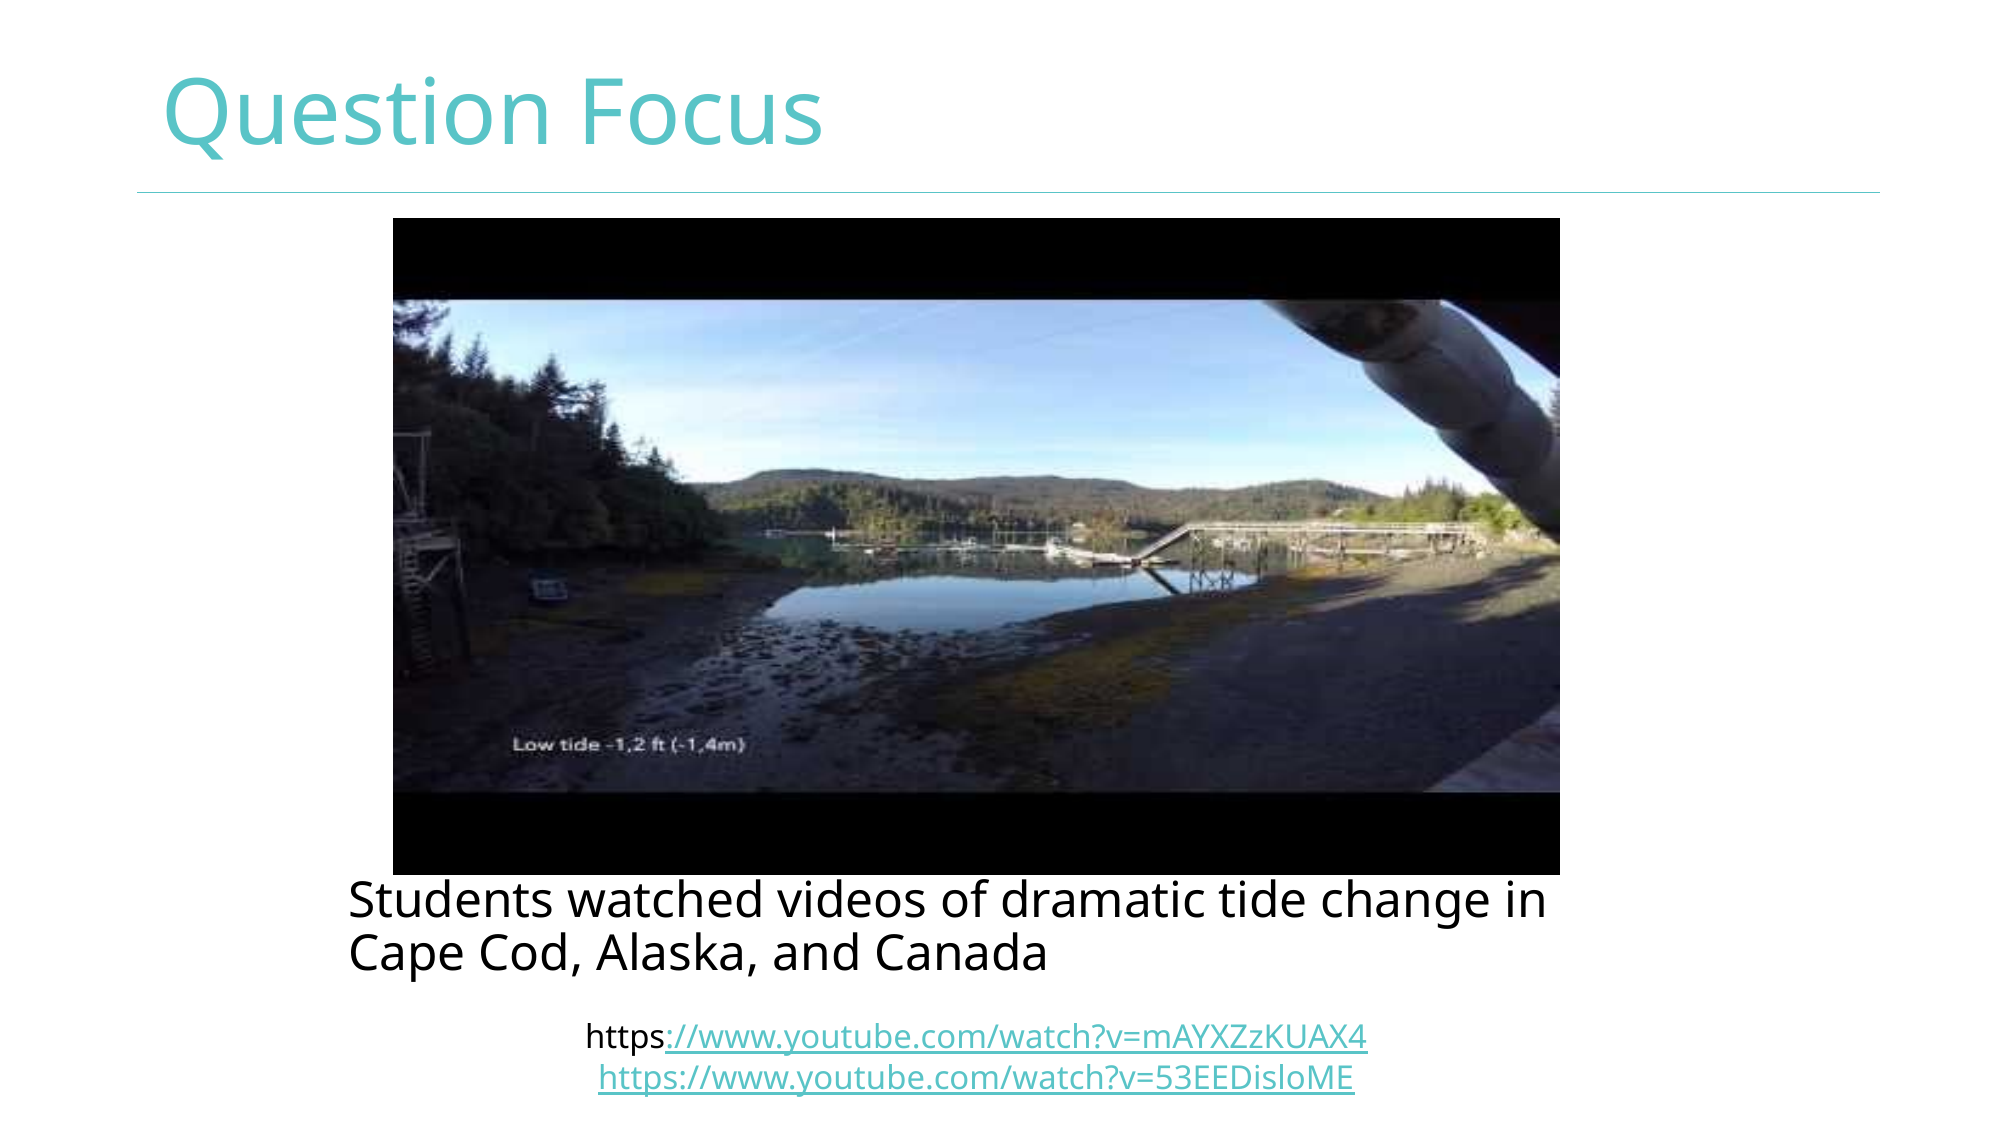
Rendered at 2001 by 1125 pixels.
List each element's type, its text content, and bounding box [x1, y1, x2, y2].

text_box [392, 218, 1561, 875]
title Question Focus [146, 6, 1872, 225]
list Students watched videos of dramatic tide change in Cape Cod, Alaska, and Canada https://www.youtube.com/watch?v=mAYXZzKUAX4 https://www.youtube.com/watch?v=53EEDisloME [333, 218, 1620, 1110]
